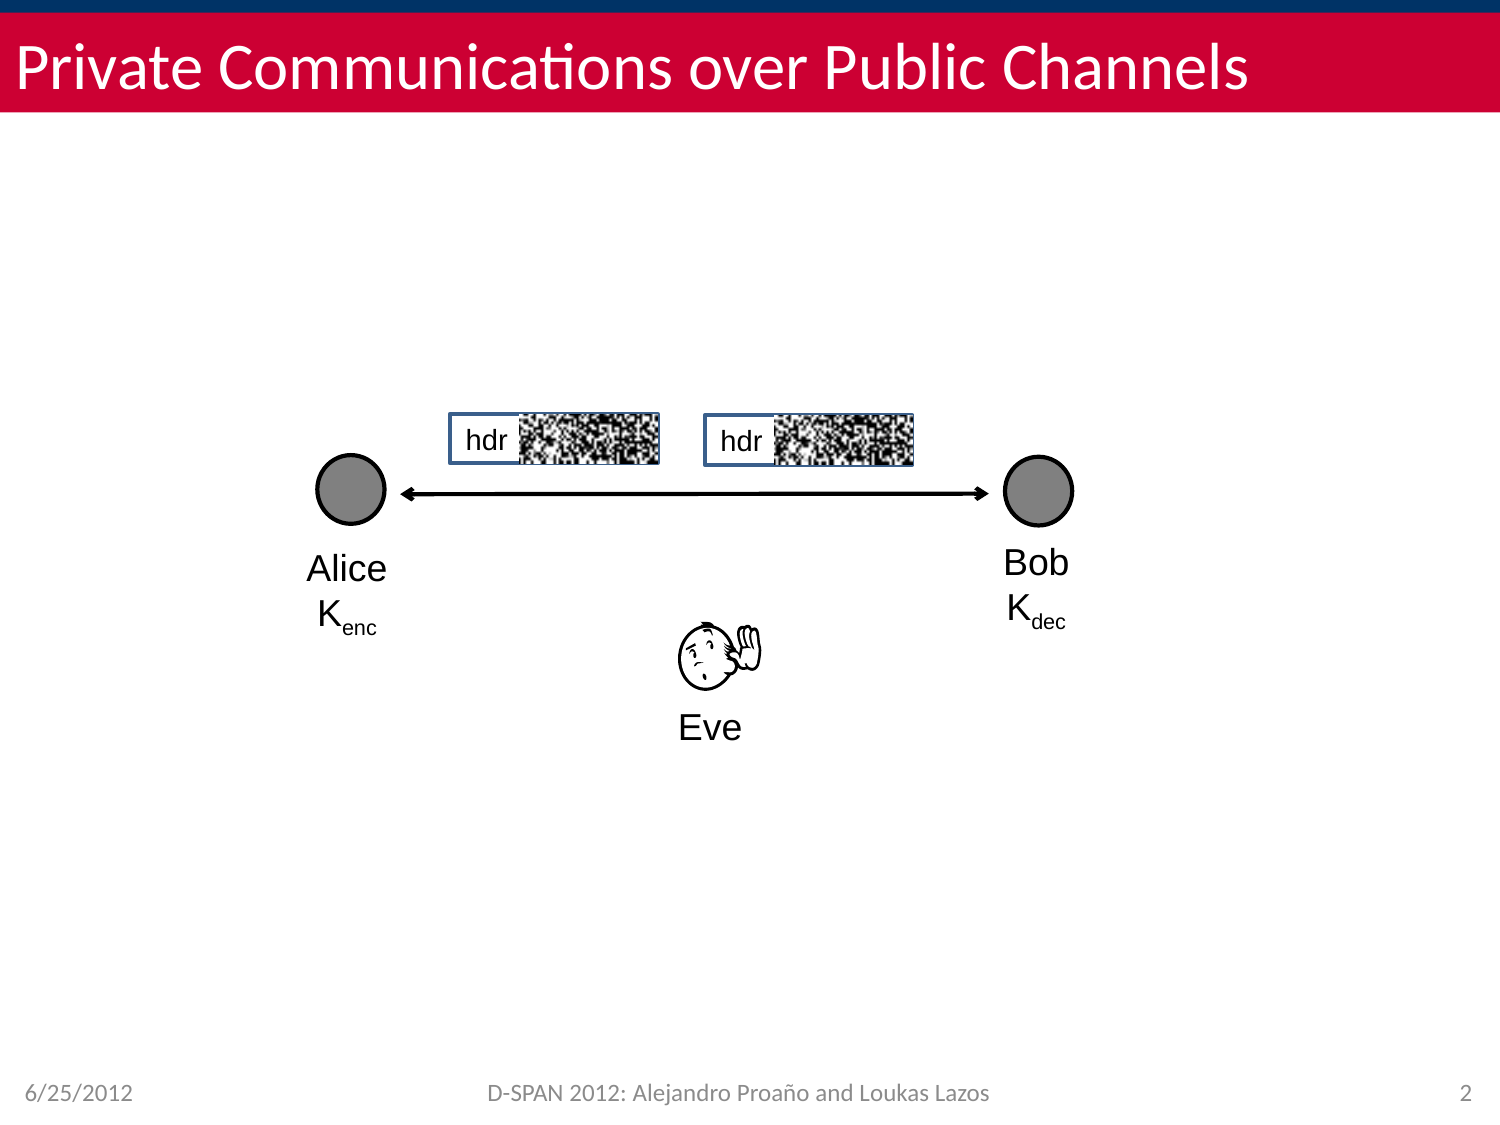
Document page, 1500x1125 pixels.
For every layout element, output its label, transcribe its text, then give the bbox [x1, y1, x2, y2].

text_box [704, 415, 913, 466]
title Private Communications over Public Channels [0, 12, 1500, 113]
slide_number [9, 1061, 360, 1122]
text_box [290, 454, 404, 643]
text_box D-SPAN 2012: Alejandro Proaño and Loukas Lazos [460, 1061, 1018, 1122]
slide_number 2 [1137, 1061, 1488, 1122]
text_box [653, 621, 767, 757]
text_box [449, 413, 658, 465]
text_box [986, 456, 1087, 637]
